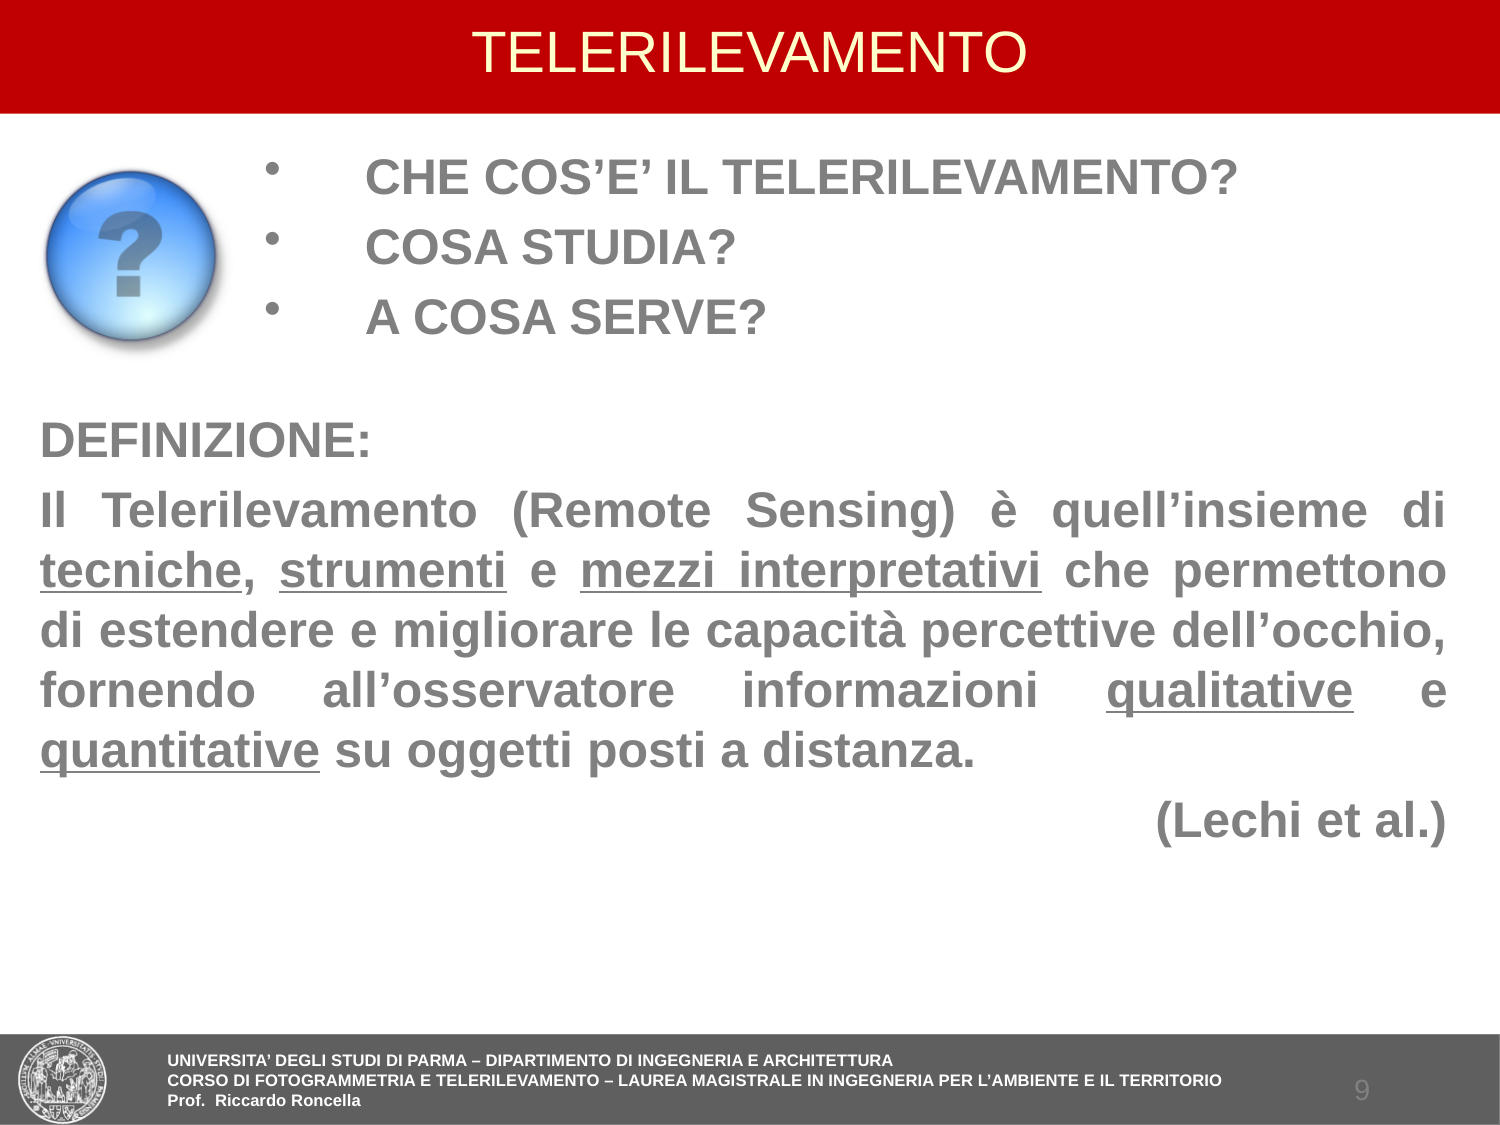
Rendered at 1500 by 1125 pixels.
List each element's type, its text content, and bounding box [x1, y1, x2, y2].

text_box DEFINIZIONE: Il Telerilevamento (Remote Sensing) è quell’insieme di tecniche, strumenti e mezzi interpretativi che permettono di estendere e migliorare le capacità percettive dell’occhio, fornendo all’osservatore informazioni qualitative e quantitative su oggetti posti a distanza. (Lechi et al.) [24, 399, 1463, 1025]
picture [24, 149, 238, 363]
picture [17, 1035, 108, 1125]
title TELERILEVAMENTO [17, 7, 1483, 100]
list CHE COS’E’ IL TELERILEVAMENTO? COSA STUDIA? A COSA SERVE? [249, 137, 1483, 375]
slide_number 8 [1339, 1063, 1471, 1106]
